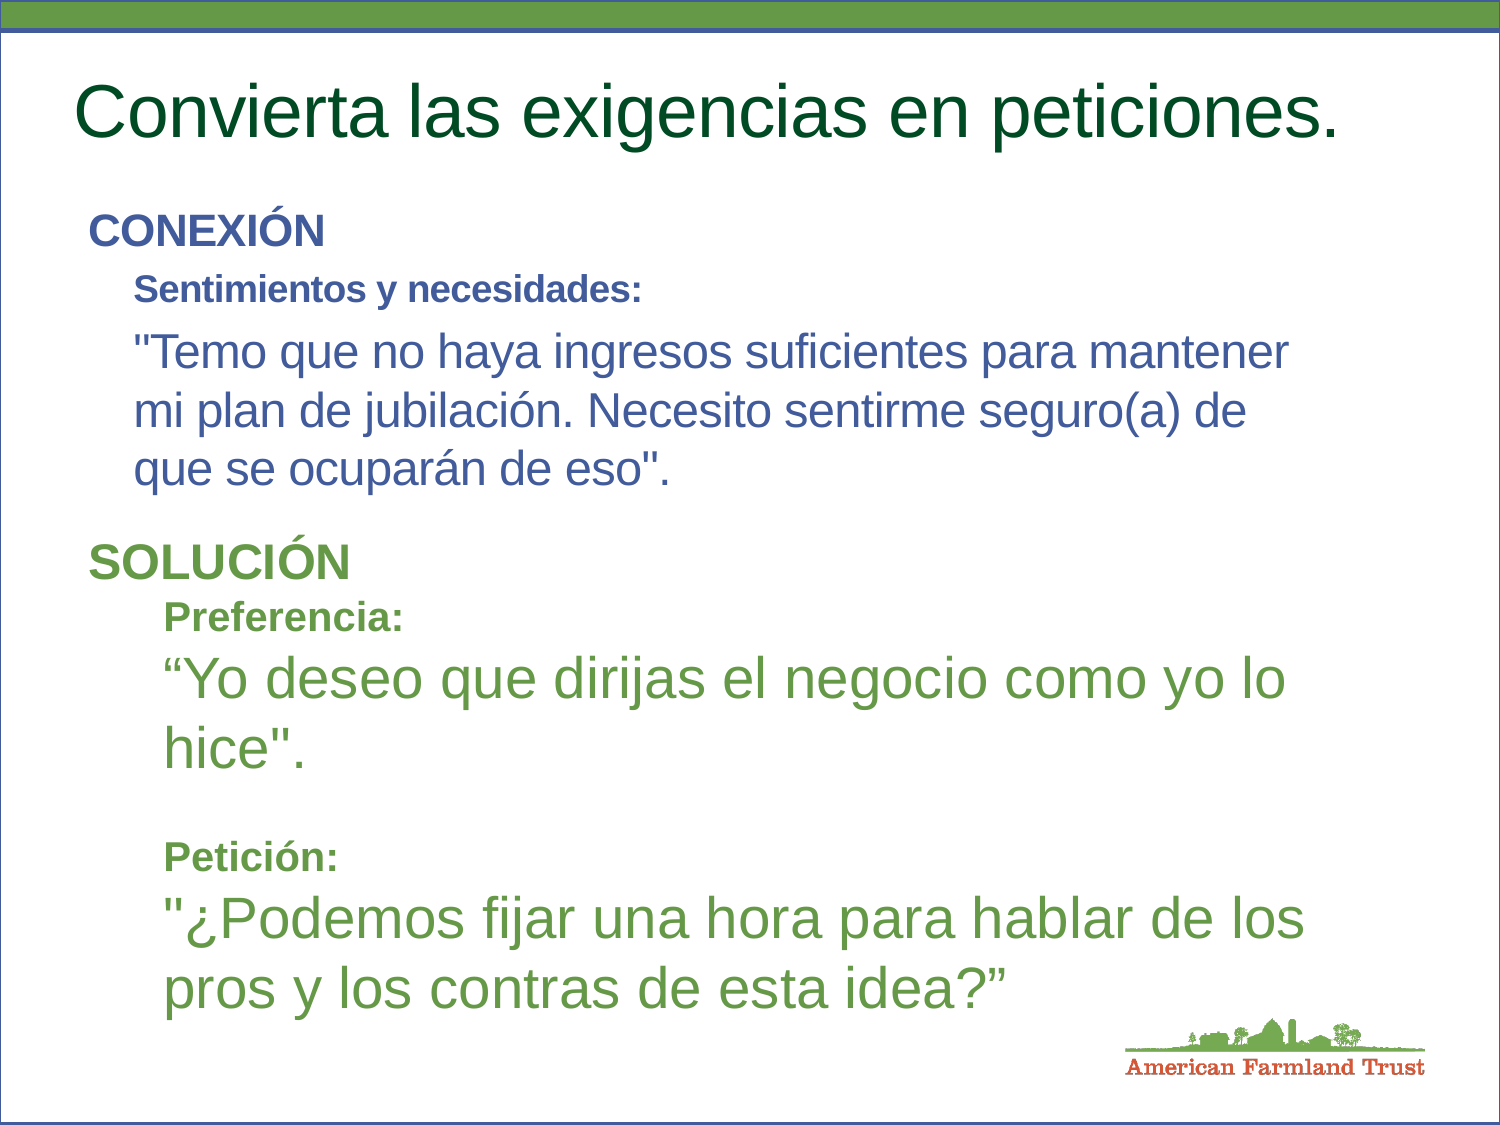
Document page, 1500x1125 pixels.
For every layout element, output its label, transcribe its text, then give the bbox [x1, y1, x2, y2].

title Convierta las exigencias en peticiones. [73, 30, 1500, 185]
list CONEXIÓN Sentimientos y necesidades: "Temo que no haya ingresos suficientes para mantener mi plan de jubilación. Necesito sentirme seguro(a) de que se ocuparán de eso". [73, 193, 1307, 509]
picture [1125, 1018, 1425, 1075]
text_box SOLUCIÓN Preferencia: “Yo deseo que dirijas el negocio como yo lo hice". Petición: "¿Podemos fijar una hora para hablar de los pros y los contras de esta idea?” [73, 522, 1390, 1028]
